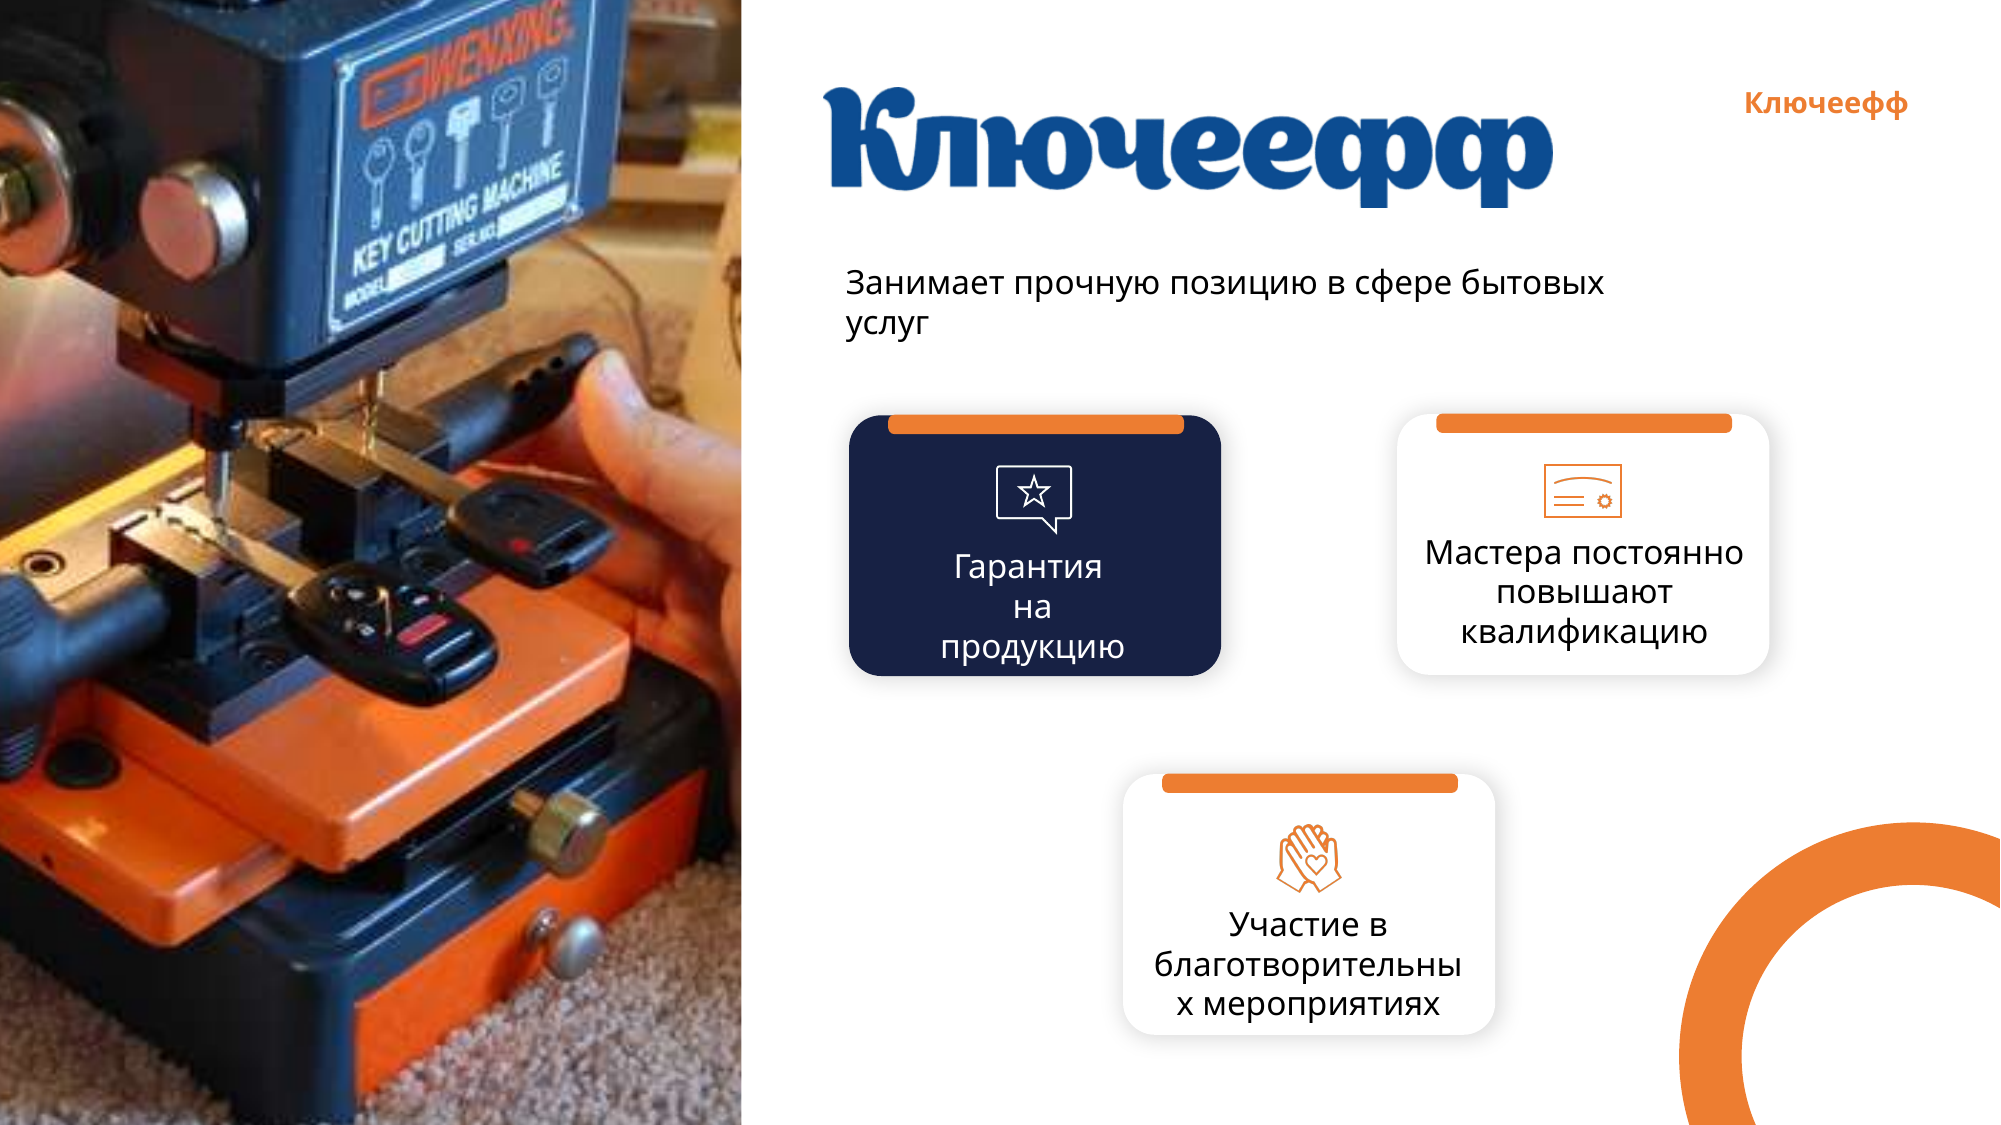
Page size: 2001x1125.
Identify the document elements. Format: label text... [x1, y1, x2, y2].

picture [823, 87, 1553, 208]
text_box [849, 414, 1222, 677]
picture [0, 0, 742, 1125]
text_box Занимает прочную позицию в сфере бытовых услуг [831, 253, 1711, 349]
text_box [1123, 773, 1496, 1035]
text_box [1709, 852, 2000, 1125]
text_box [1397, 413, 1770, 675]
text_box Ключеефф [1635, 76, 2000, 127]
